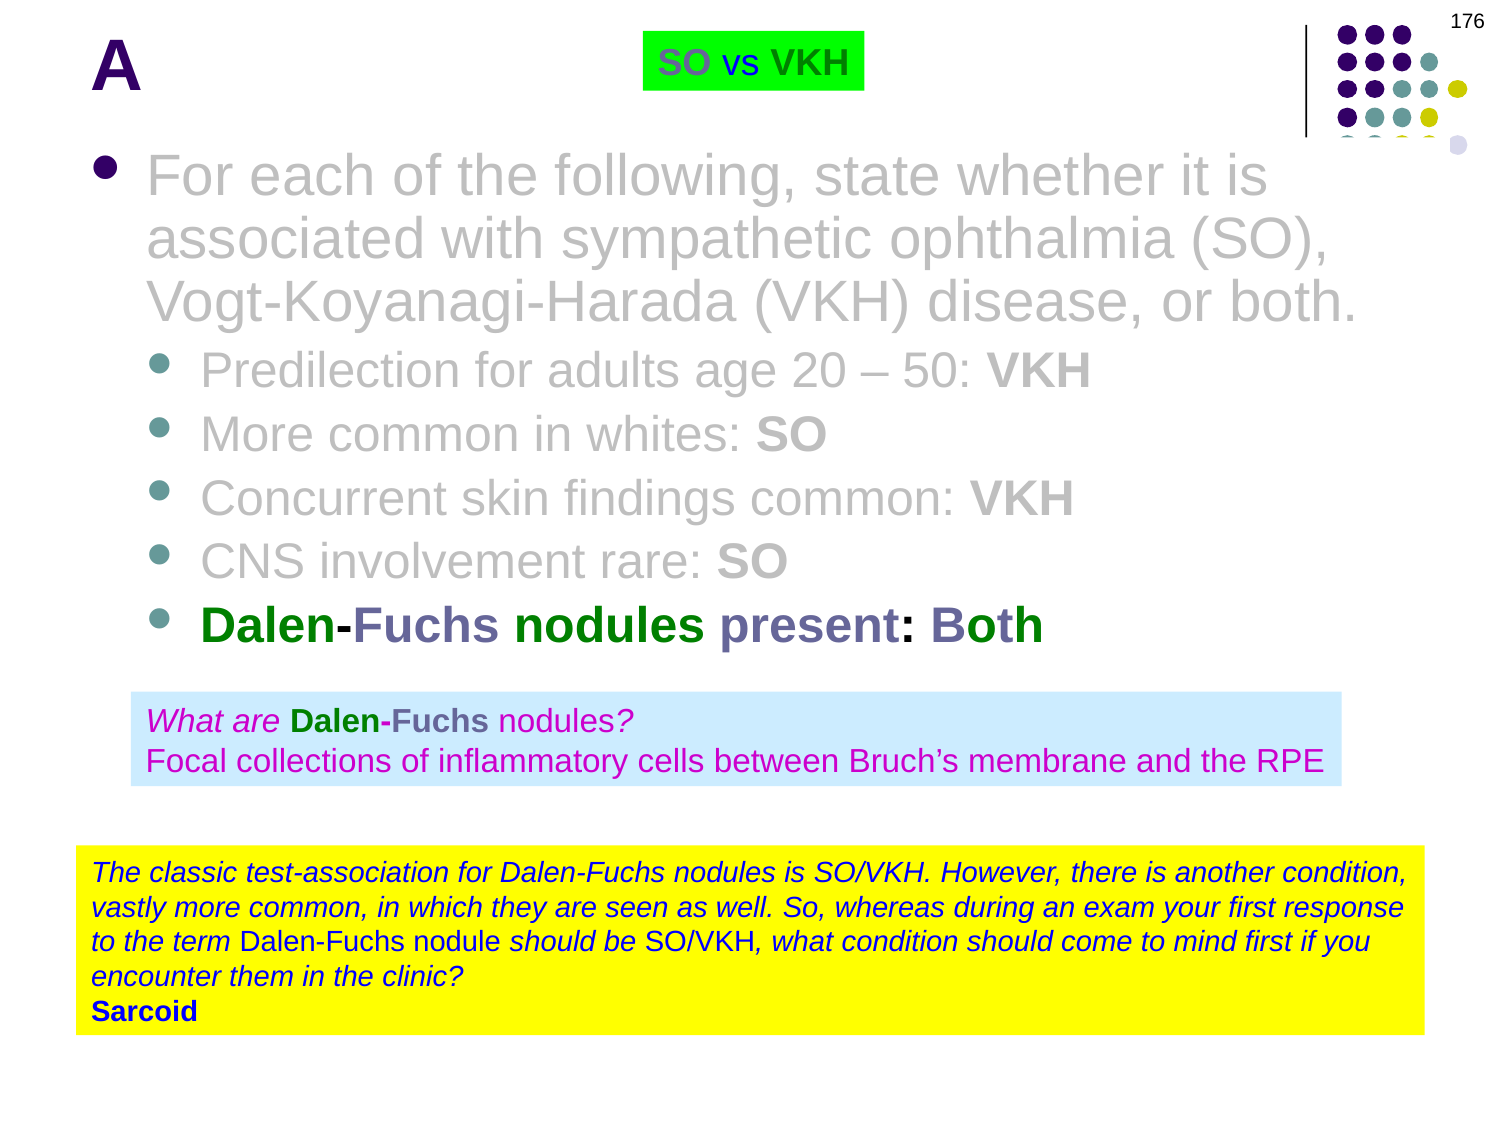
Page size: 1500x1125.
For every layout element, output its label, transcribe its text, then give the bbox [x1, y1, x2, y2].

list For each of the following, state whether it is associated with sympathetic ophthalmia (SO), Vogt-Koyanagi-Harada (VKH) disease, or both. Predilection for adults age 20 – 50: VKH More common in whites: SO Concurrent skin findings common: VKH CNS involvement rare: SO Dalen-Fuchs nodules present: Both [75, 137, 1450, 1063]
slide_number 176 [1149, 0, 1500, 75]
text_box The classic test-association for Dalen-Fuchs nodules is SO/VKH. However, there is another condition, vastly more common, in which they are seen as well. So, whereas during an exam your first response to the term Dalen-Fuchs nodule should be SO/VKH, what condition should come to mind first if you encounter them in the clinic? Sarcoid [76, 845, 1425, 1036]
text_box SO vs VKH [642, 30, 865, 91]
title A [75, 20, 1313, 113]
text_box What are Dalen-Fuchs nodules? Focal collections of inflammatory cells between Bruch’s membrane and the RPE [130, 691, 1342, 787]
